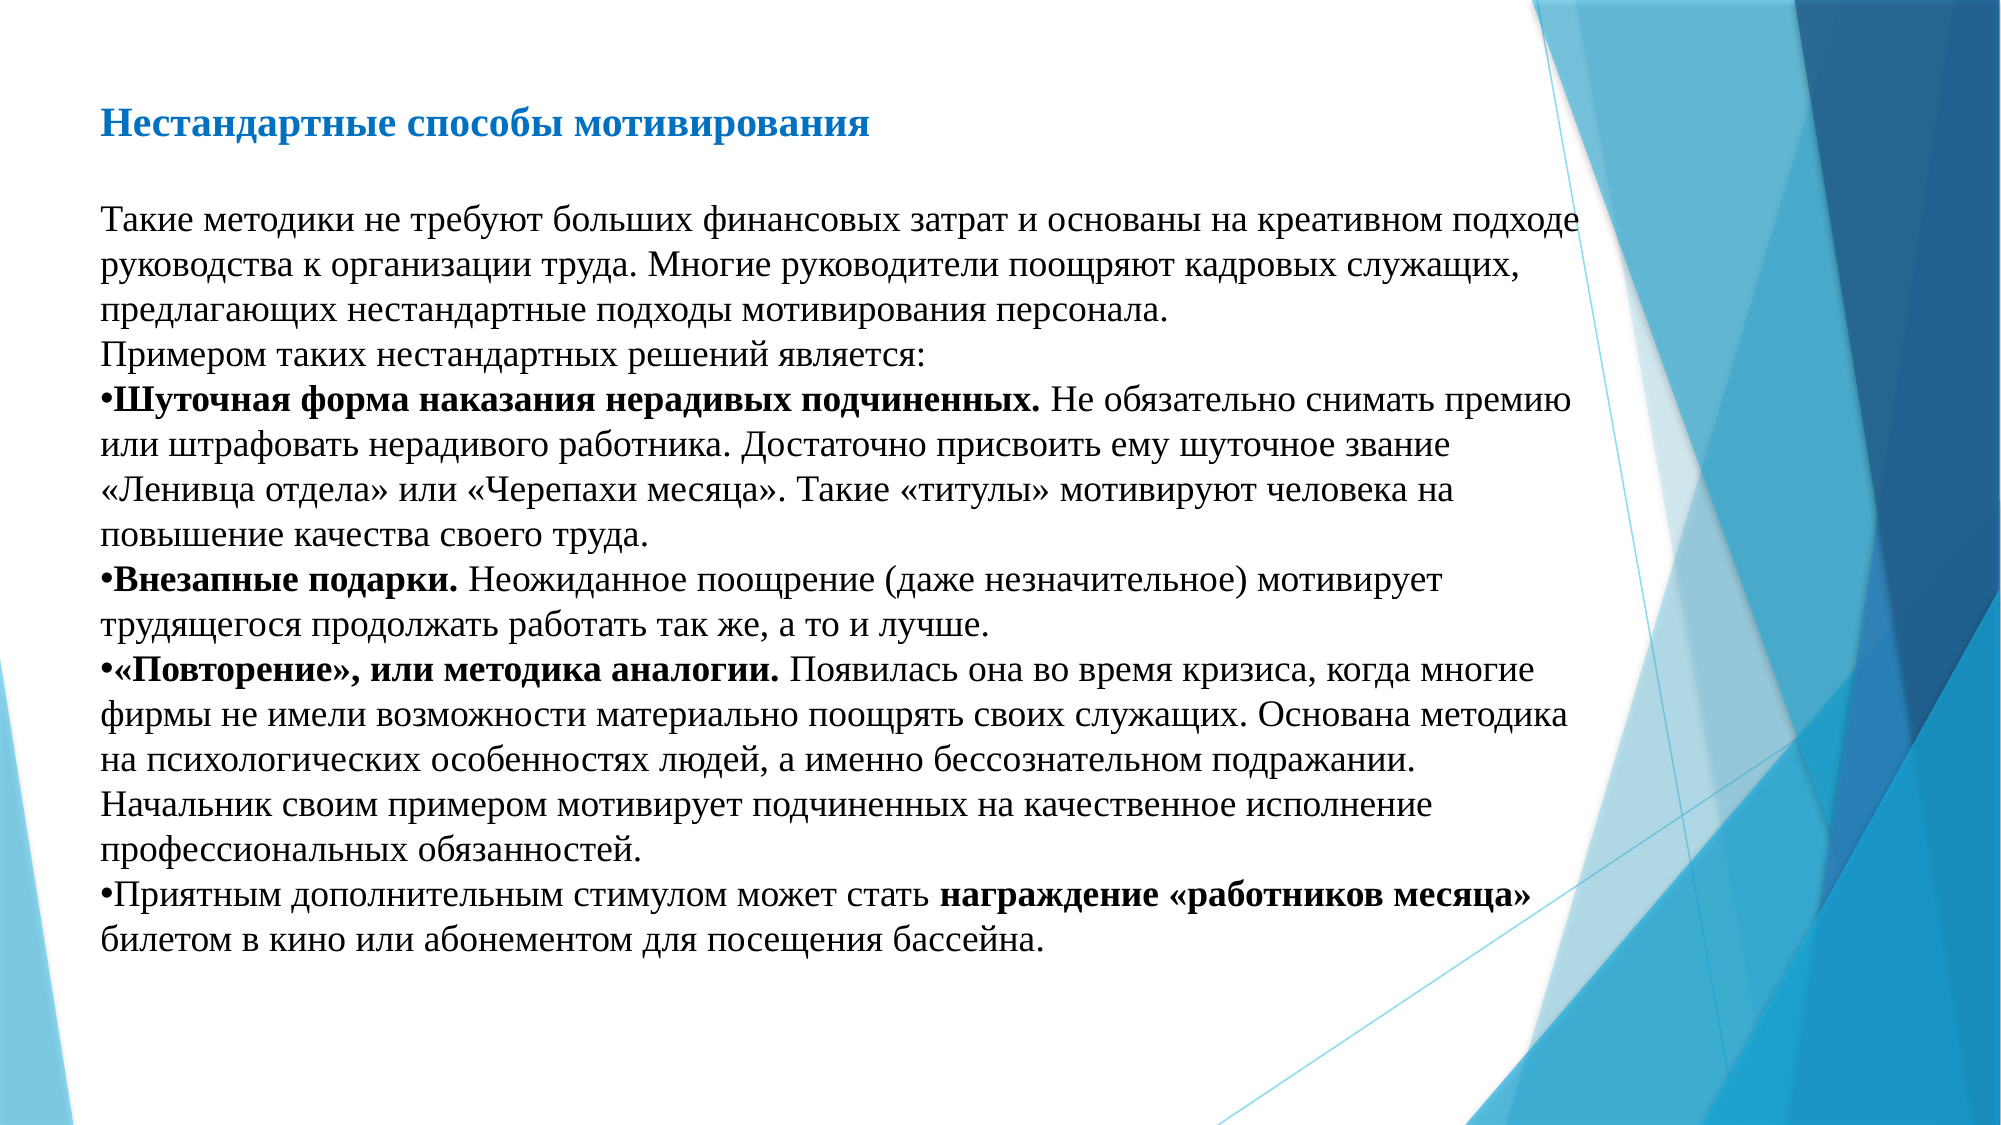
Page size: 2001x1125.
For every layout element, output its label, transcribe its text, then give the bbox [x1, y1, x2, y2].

text_box Нестандартные способы мотивирования Такие методики не требуют больших финансовых затрат и основаны на креативном подходе руководства к организации труда. Многие руководители поощряют кадровых служащих, предлагающих нестандартные подходы мотивирования персонала. Примером таких нестандартных решений является: Шуточная форма наказания нерадивых подчиненных. Не обязательно снимать премию или штрафовать нерадивого работника. Достаточно присвоить ему шуточное звание «Ленивца отдела» или «Черепахи месяца». Такие «титулы» мотивируют человека на повышение качества своего труда. Внезапные подарки. Неожиданное поощрение (даже незначительное) мотивирует трудящегося продолжать работать так же, а то и лучше. «Повторение», или методика аналогии. Появилась она во время кризиса, когда многие фирмы не имели возможности материально поощрять своих служащих. Основана методика на психологических особенностях людей, а именно бессознательном подражании. Начальник своим примером мотивирует подчиненных на качественное исполнение профессиональных обязанностей. Приятным дополнительным стимулом может стать награждение «работников месяца» билетом в кино или абонементом для посещения бассейна. [85, 87, 1599, 967]
